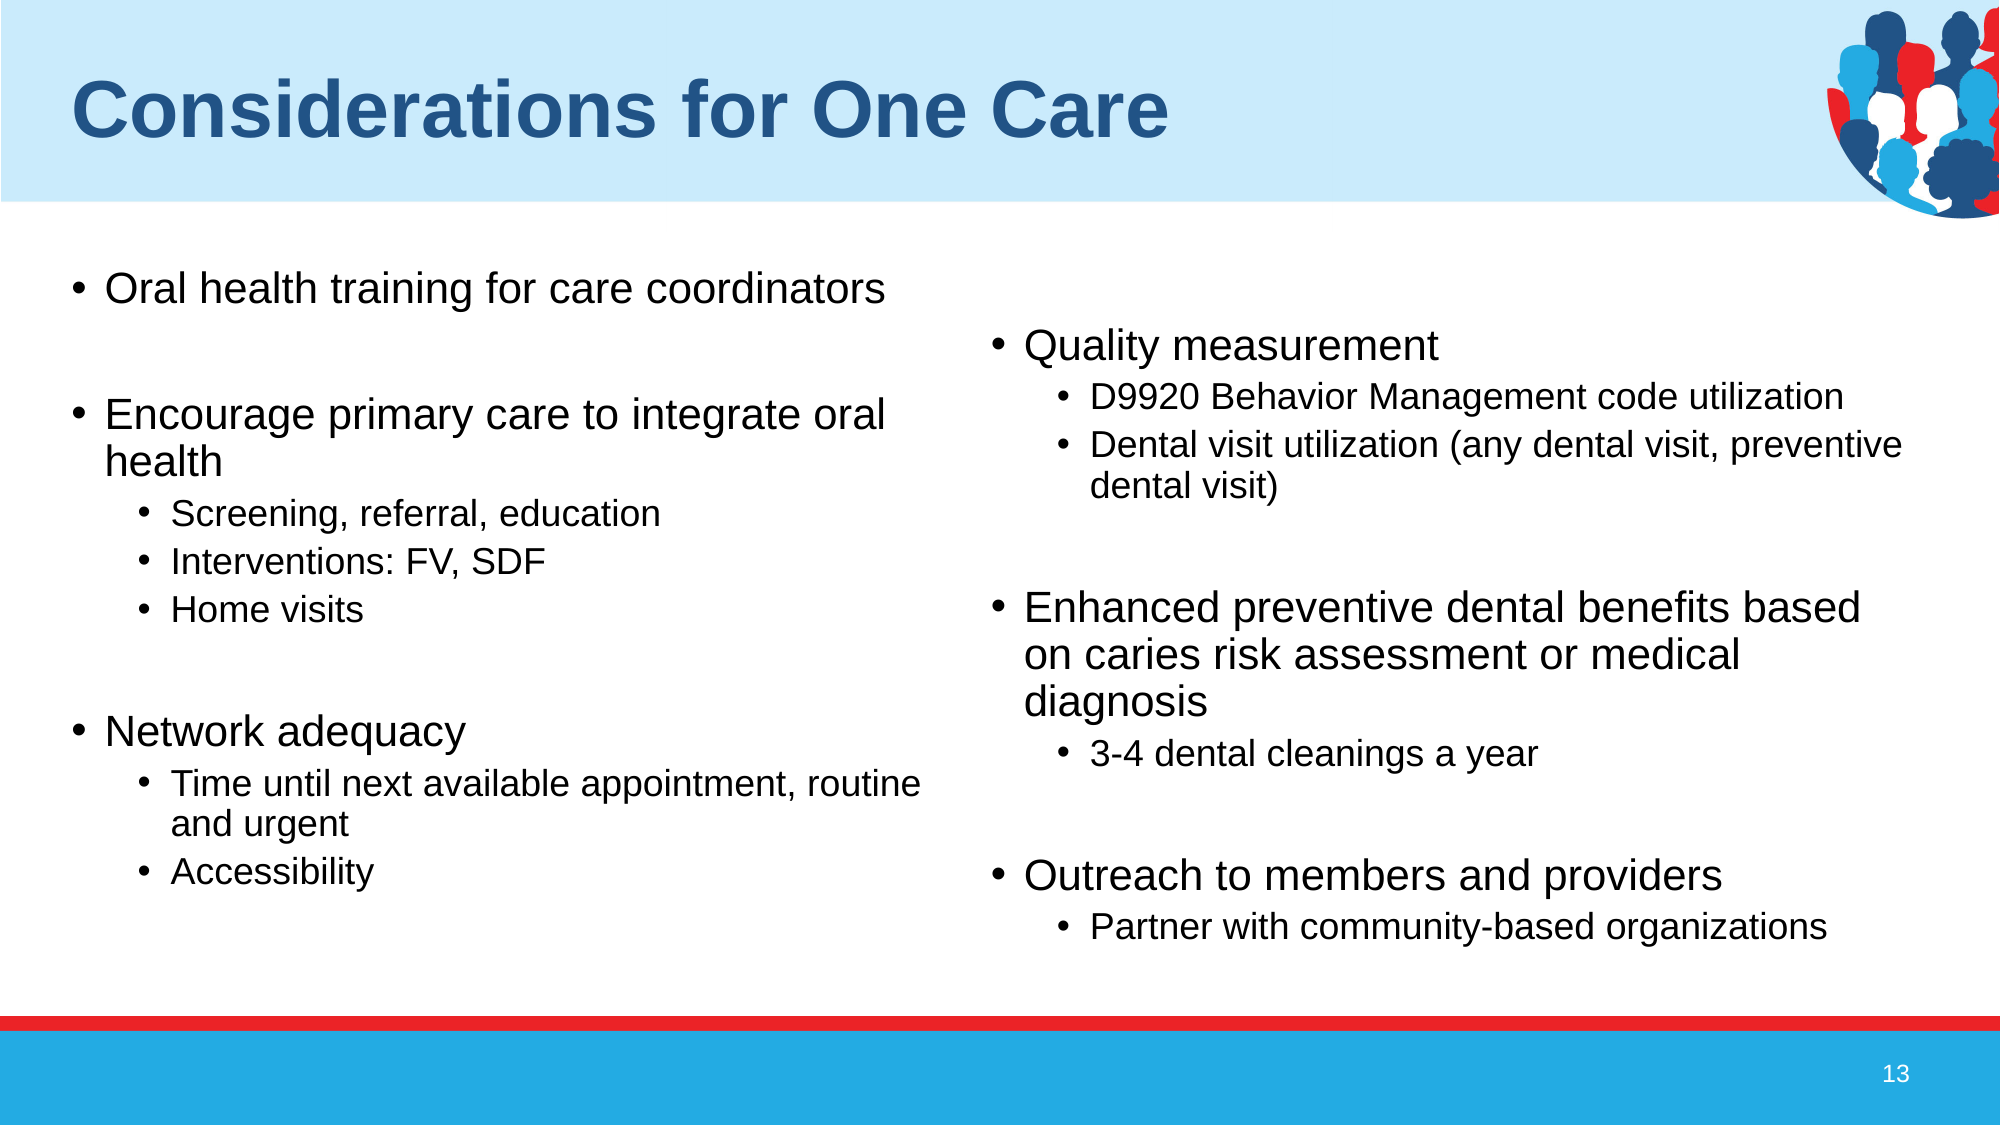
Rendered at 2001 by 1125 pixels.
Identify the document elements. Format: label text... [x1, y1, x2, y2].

title Considerations for One Care [56, 59, 1817, 163]
slide_number 13 [1823, 1042, 1925, 1103]
picture [1, 0, 1999, 232]
list Oral health training for care coordinators Encourage primary care to integrate oral health Screening, referral, education Interventions: FV, SDF Home visits Network adequacy Time until next available appointment, routine and urgent Accessibility Quality measurement D9920 Behavior Management code utilization Dental visit utilization (any dental visit, preventive dental visit) Enhanced preventive dental benefits based on caries risk assessment or medical diagnosis 3-4 dental cleanings a year Outreach to members and providers Partner with community-based organizations [56, 258, 1925, 963]
